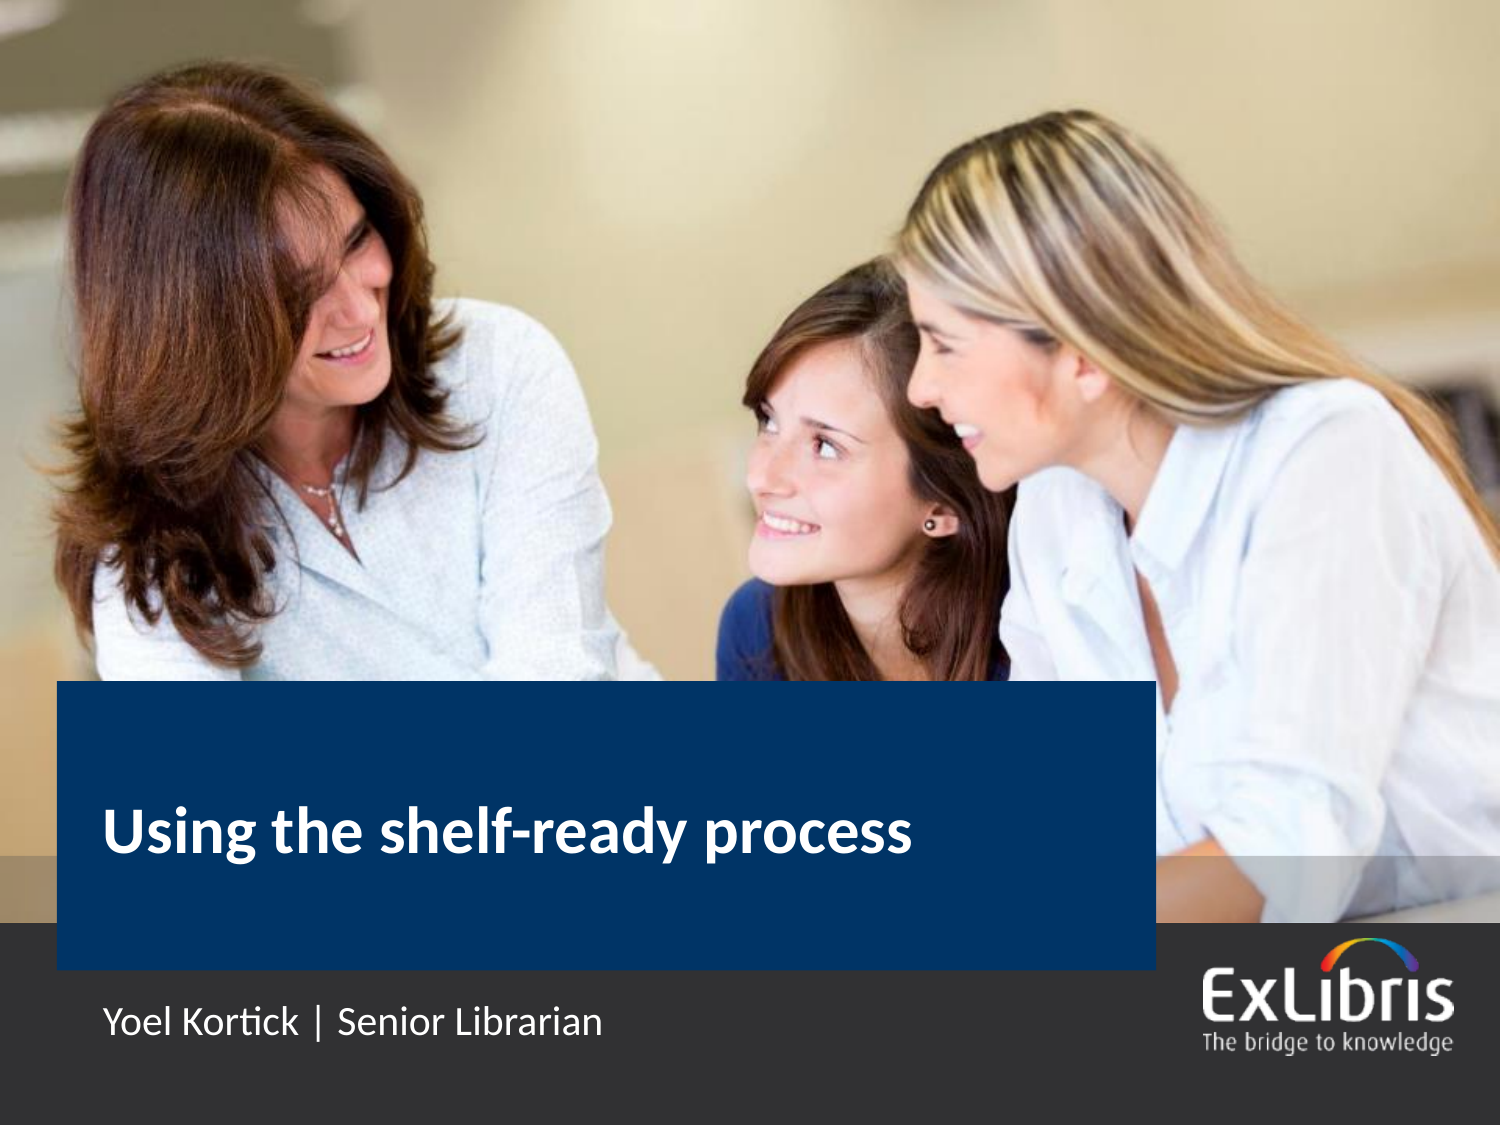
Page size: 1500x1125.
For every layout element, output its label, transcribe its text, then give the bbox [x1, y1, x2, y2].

picture [1203, 938, 1454, 1056]
picture [0, 0, 1500, 855]
list Yoel Kortick | Senior Librarian [87, 991, 1021, 1109]
title Using the shelf-ready process [87, 714, 1151, 950]
